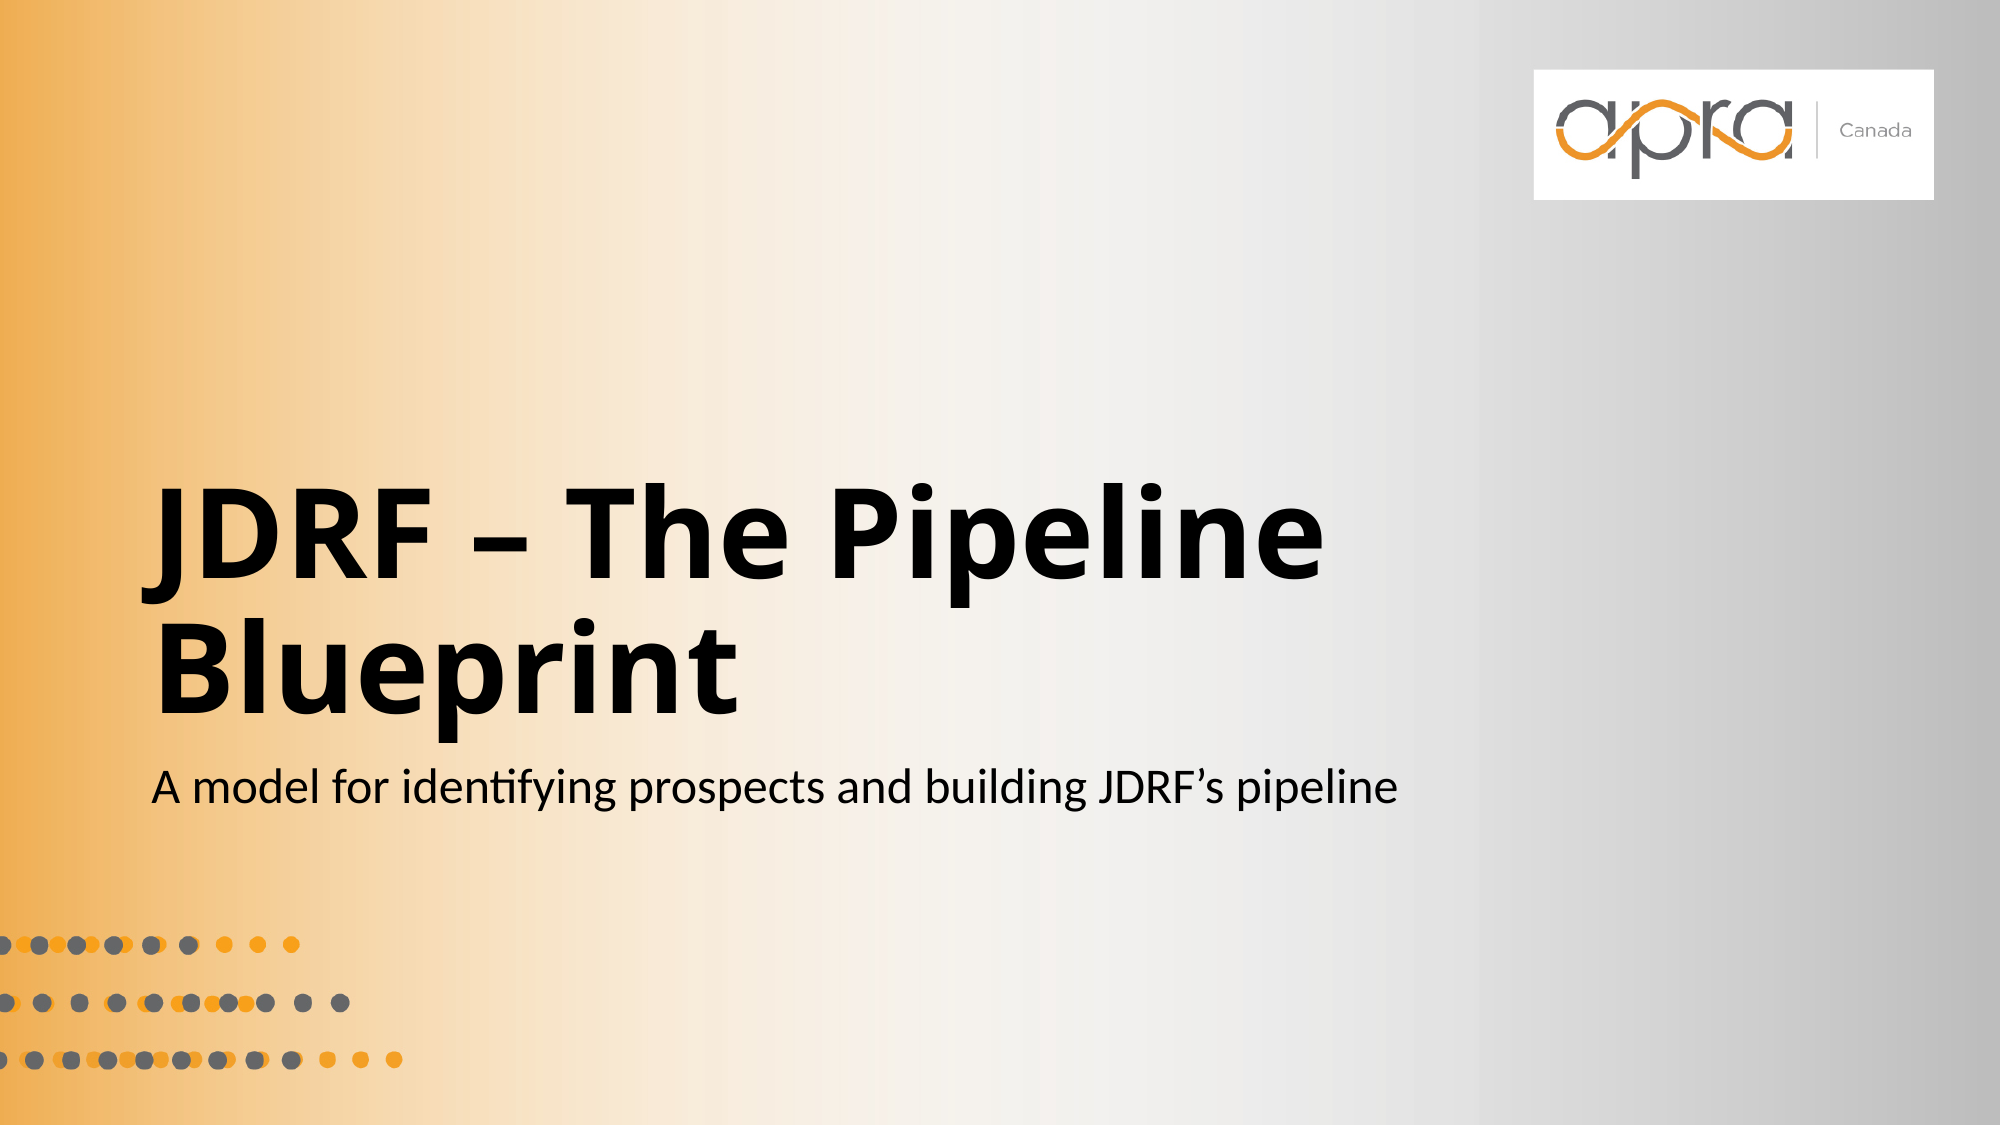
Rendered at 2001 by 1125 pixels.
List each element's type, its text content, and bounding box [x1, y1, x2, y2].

list A model for identifying prospects and building JDRF’s pipeline [136, 752, 1862, 999]
title JDRF – The Pipeline Blueprint [136, 280, 1862, 749]
picture [0, 0, 2000, 1125]
